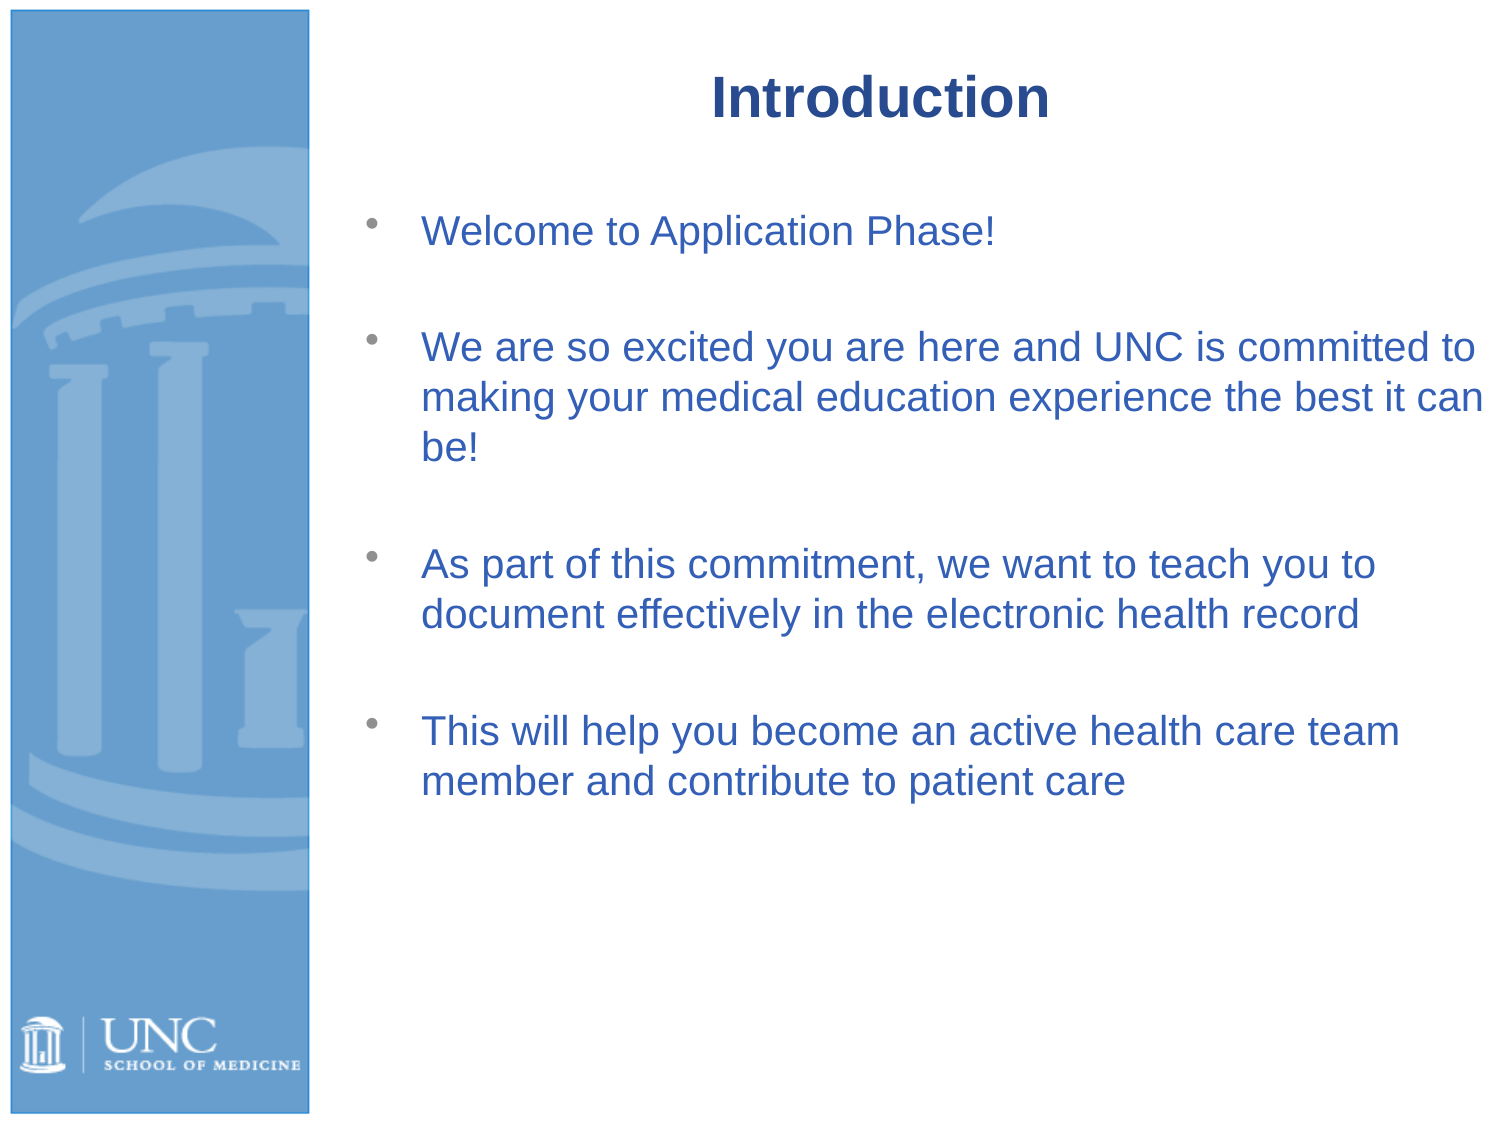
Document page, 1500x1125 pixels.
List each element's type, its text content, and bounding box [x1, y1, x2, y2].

title Introduction [324, 24, 1438, 163]
picture [0, 0, 1500, 1125]
list Welcome to Application Phase! We are so excited you are here and UNC is committed to making your medical education experience the best it can be! As part of this commitment, we want to teach you to document effectively in the electronic health record This will help you become an active health care team member and contribute to patient care [349, 137, 1500, 913]
